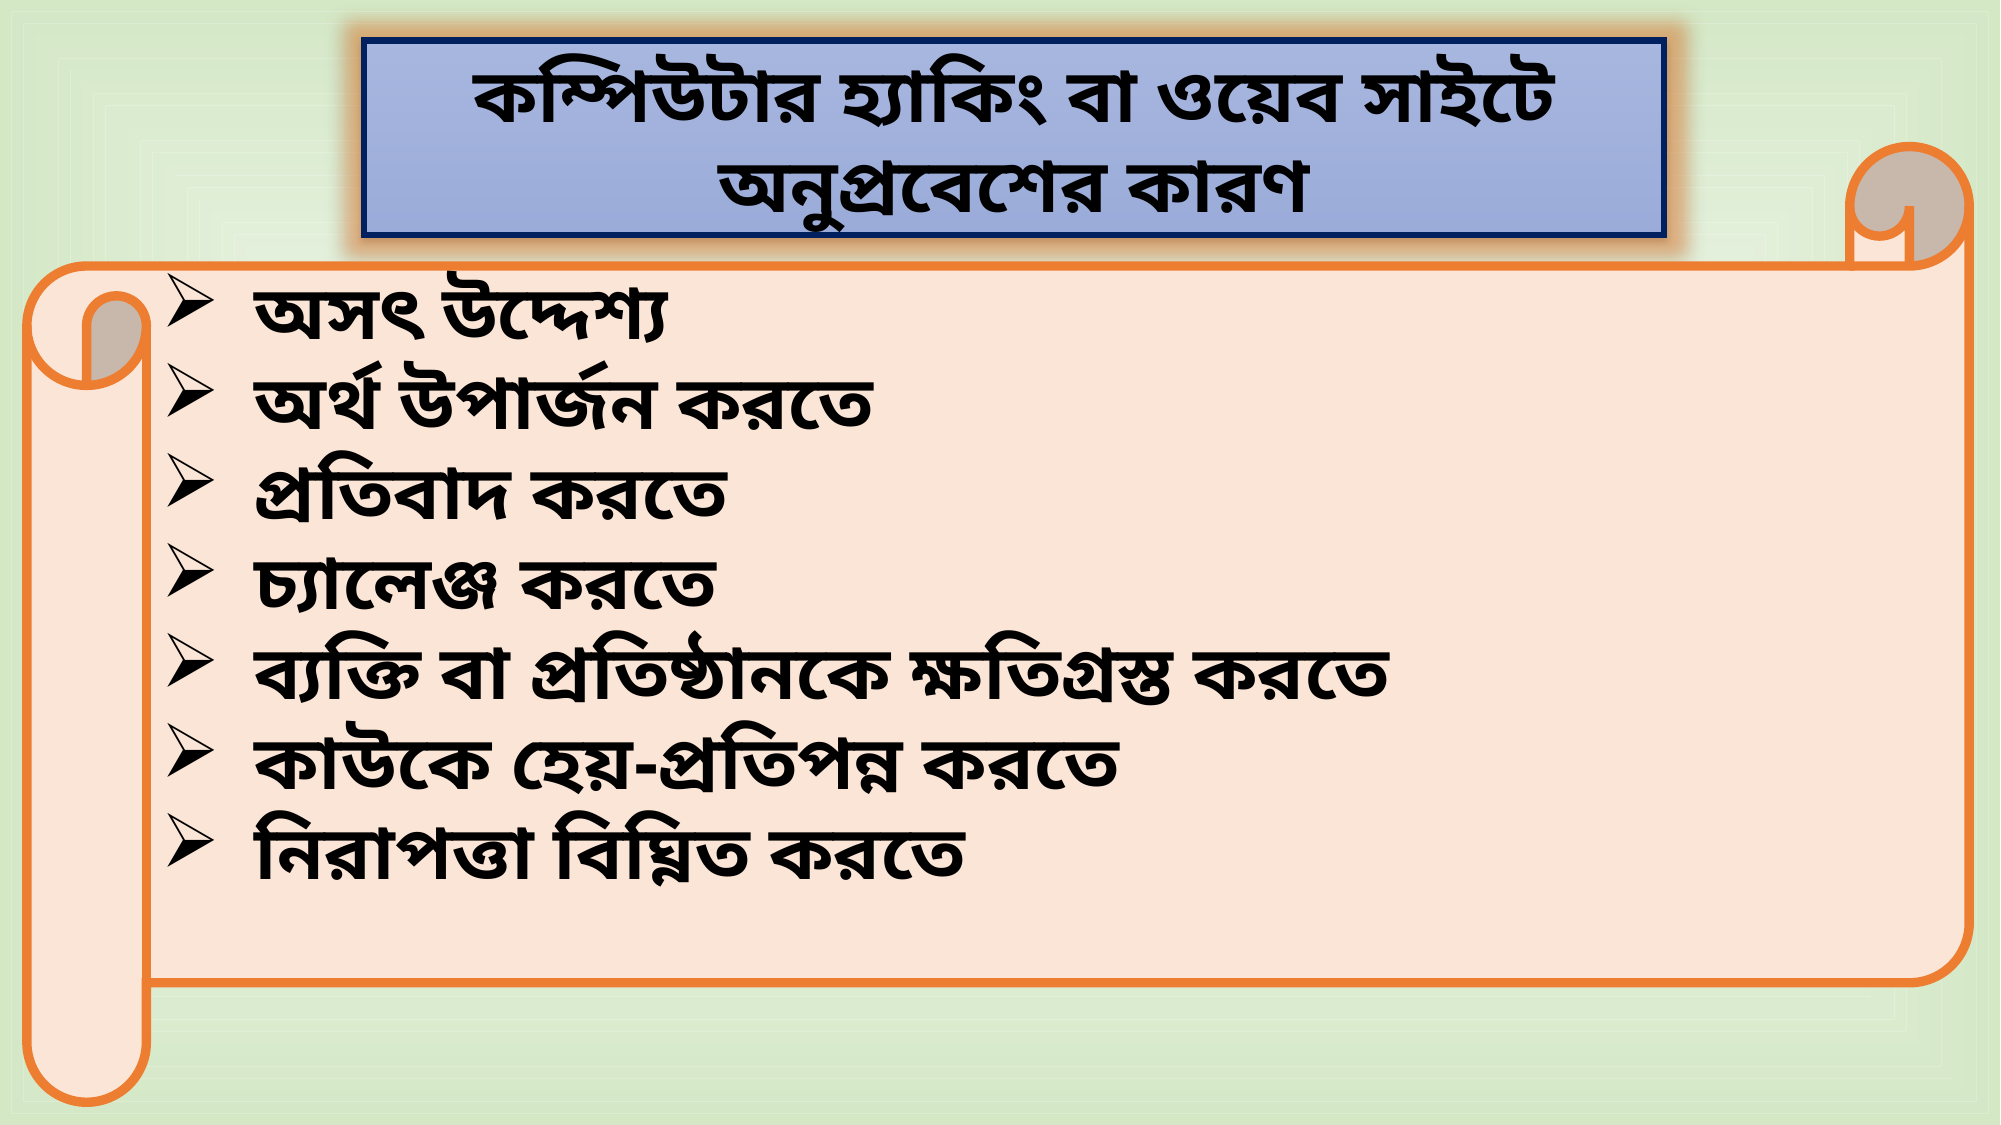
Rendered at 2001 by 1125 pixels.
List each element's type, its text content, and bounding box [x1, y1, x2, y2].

text_box কম্পিউটার হ্যাকিং বা ওয়েব সাইটে অনুপ্রবেশের কারণ [364, 40, 1665, 236]
text_box অসৎ উদ্দেশ্য অর্থ উপার্জন করতে প্রতিবাদ করতে চ্যালেঞ্জ করতে ব্যক্তি বা প্রতিষ্ঠানকে ক্ষতিগ্রস্ত করতে কাউকে হেয়-প্রতিপন্ন করতে নিরাপত্তা বিঘ্নিত করতে [25, 145, 1971, 1104]
